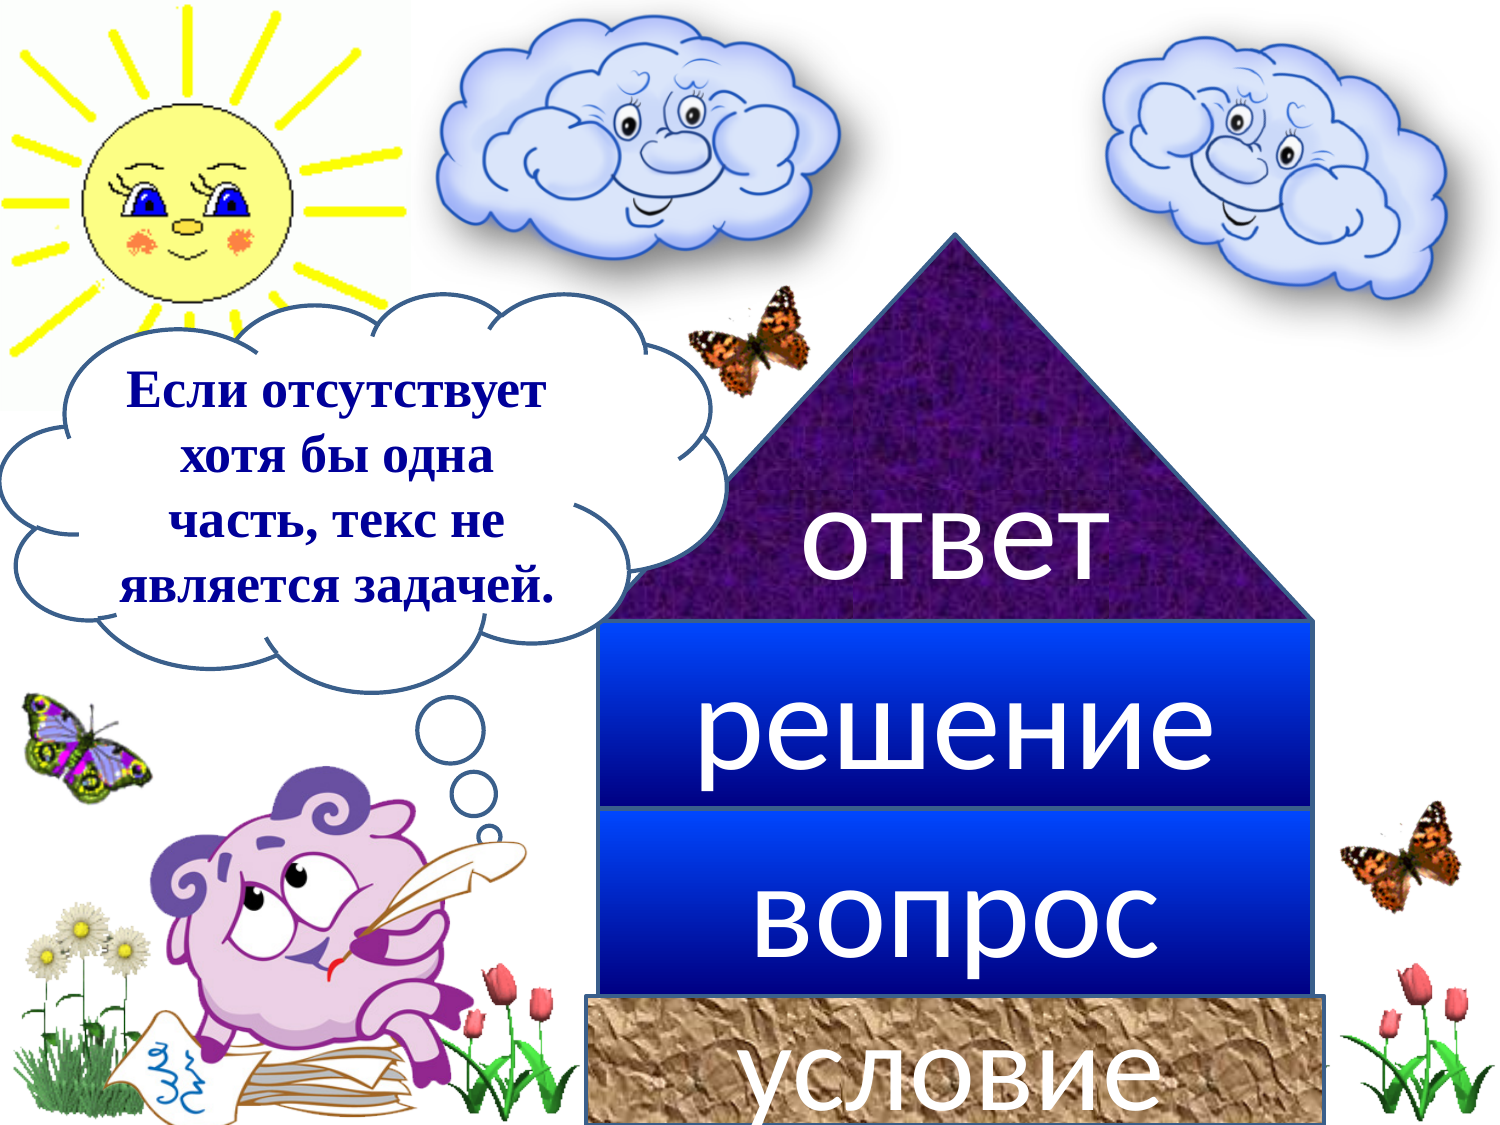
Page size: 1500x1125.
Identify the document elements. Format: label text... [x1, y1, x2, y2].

picture [1321, 763, 1499, 945]
text_box решение [596, 619, 1315, 811]
text_box Если отсутствует хотя бы одна часть, текс не является задачей. [415, 695, 486, 724]
picture [1052, 0, 1500, 348]
text_box Если отсутствует хотя бы одна часть, текс не является задачей. [0, 292, 729, 695]
text_box ответ [609, 232, 1314, 619]
picture [0, 0, 411, 411]
picture [433, 0, 848, 430]
picture [788, 663, 952, 816]
text_box вопрос [596, 811, 1315, 945]
picture [0, 669, 1335, 1125]
picture [1337, 946, 1500, 1125]
